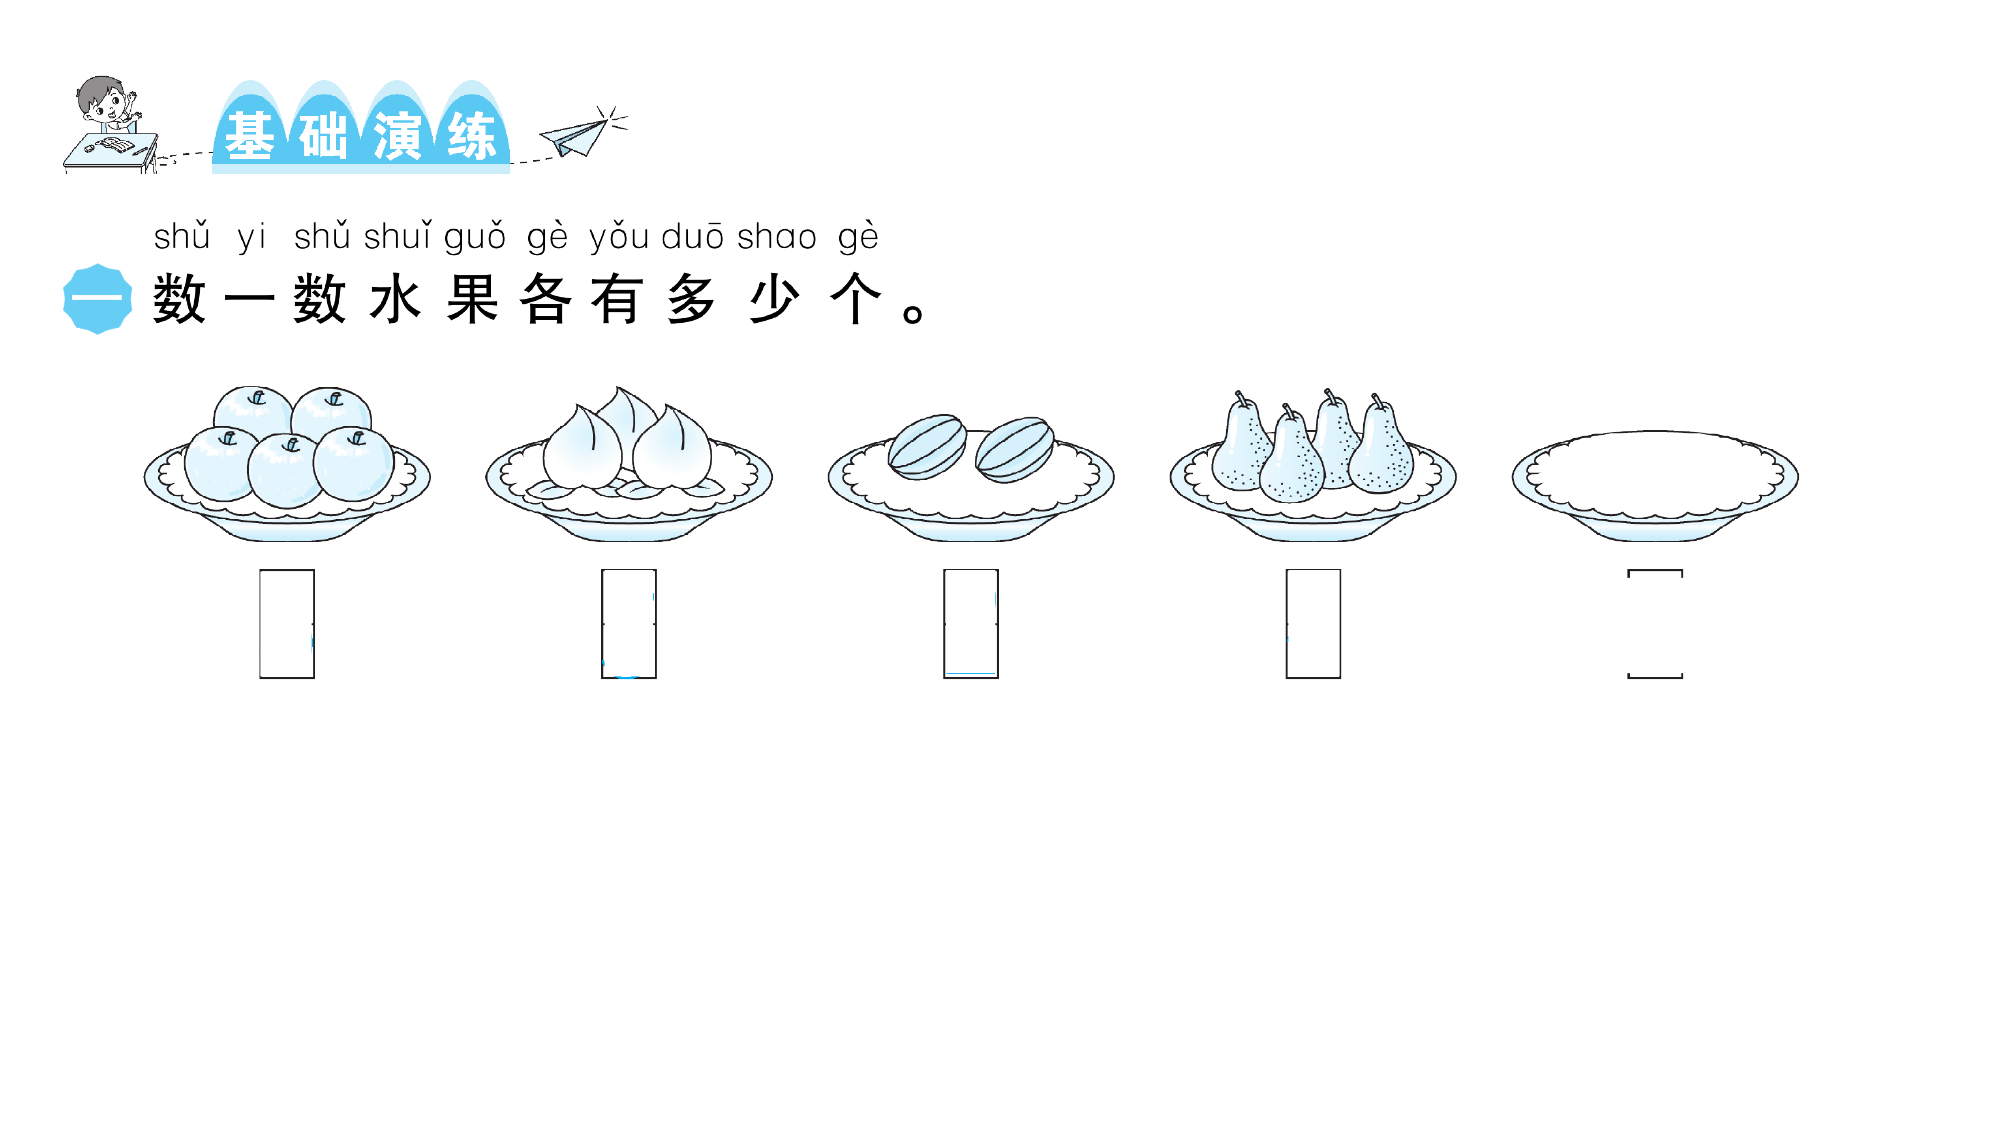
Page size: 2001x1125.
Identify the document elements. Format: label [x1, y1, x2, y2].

picture [58, 58, 1949, 710]
